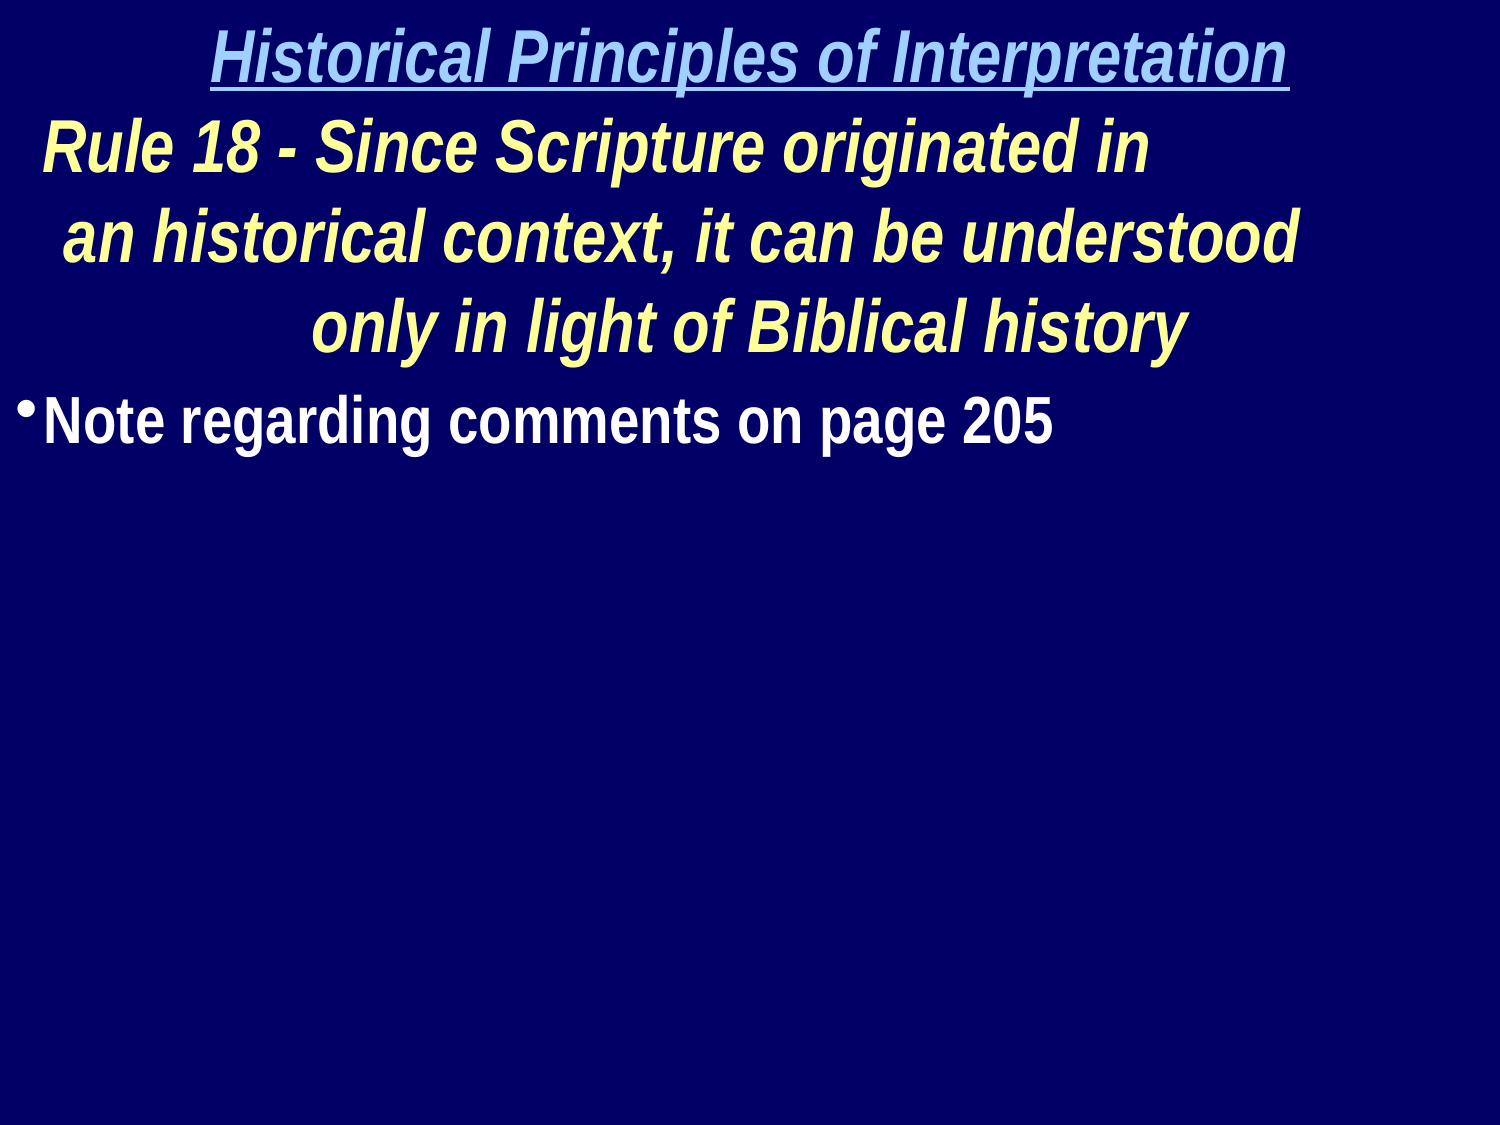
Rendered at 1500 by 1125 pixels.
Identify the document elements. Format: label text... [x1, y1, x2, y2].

title Historical Principles of Interpretation Rule 18 - Since Scripture originated in an historical context, it can be understood only in light of Biblical history [0, 7, 1500, 368]
list Note regarding comments on page 205 [0, 369, 1500, 1100]
